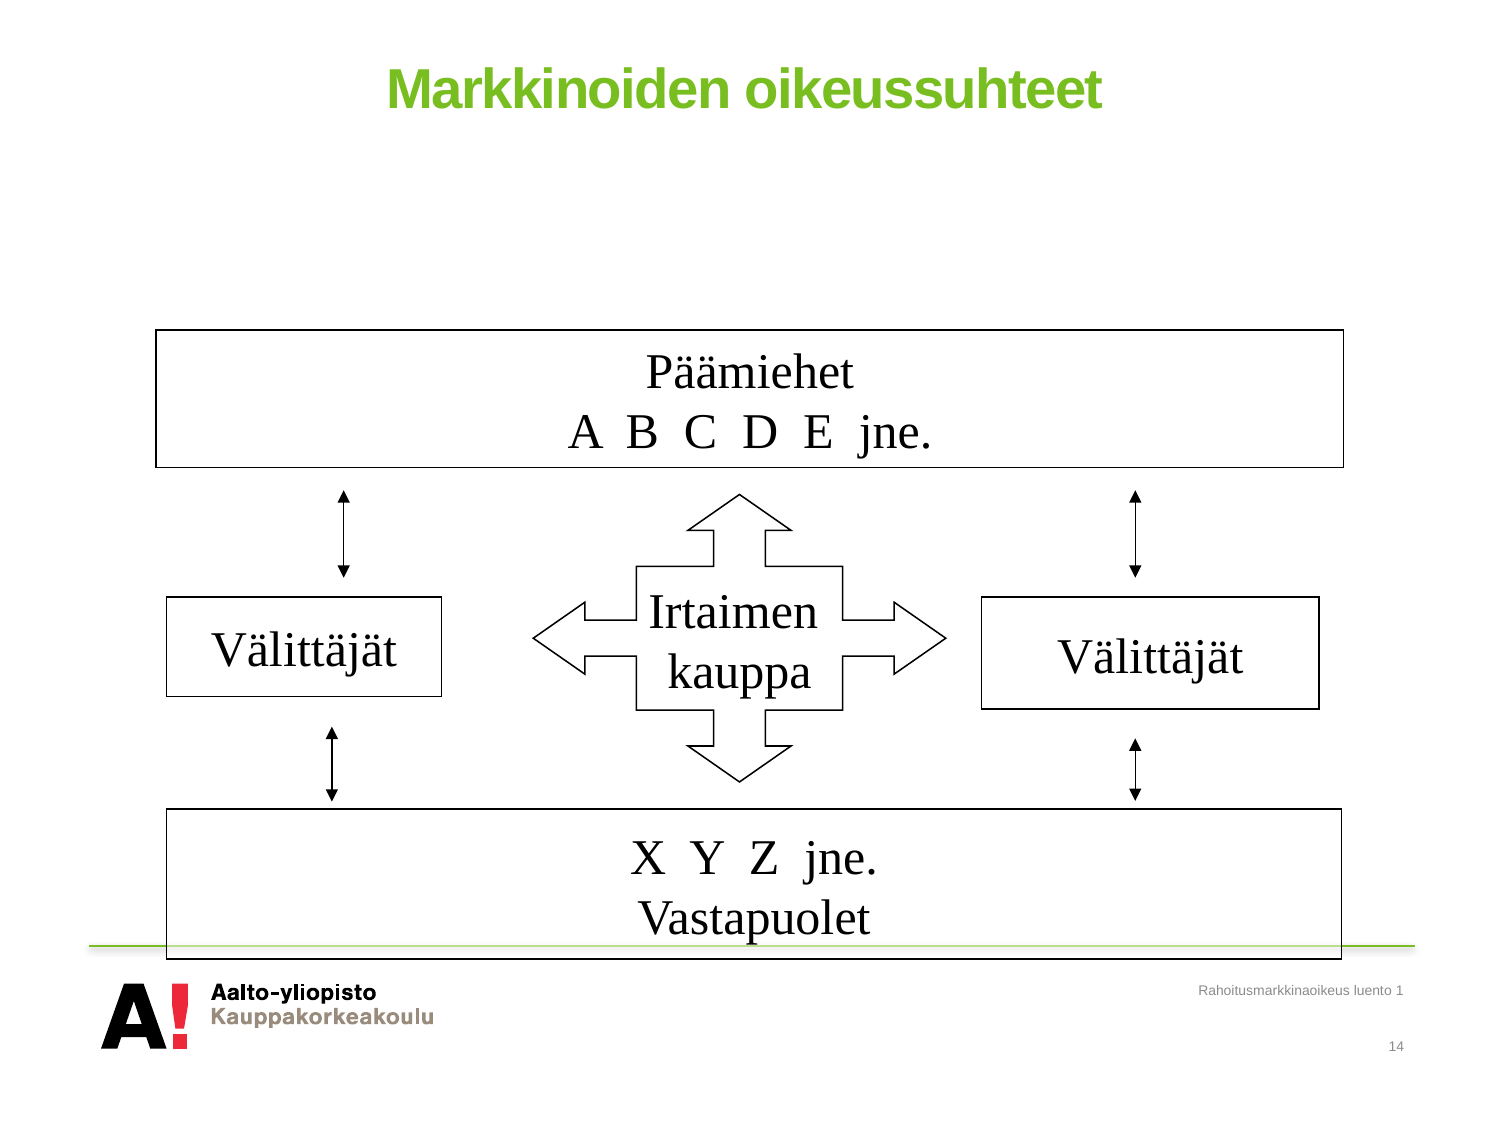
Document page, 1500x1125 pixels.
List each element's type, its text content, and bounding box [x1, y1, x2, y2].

footer Rahoitusmarkkinaoikeus luento 1 [810, 976, 1405, 1003]
slide_number 14 [810, 1033, 1405, 1060]
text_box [155, 329, 1344, 960]
title Markkinoiden oikeussuhteet [88, 62, 1415, 259]
